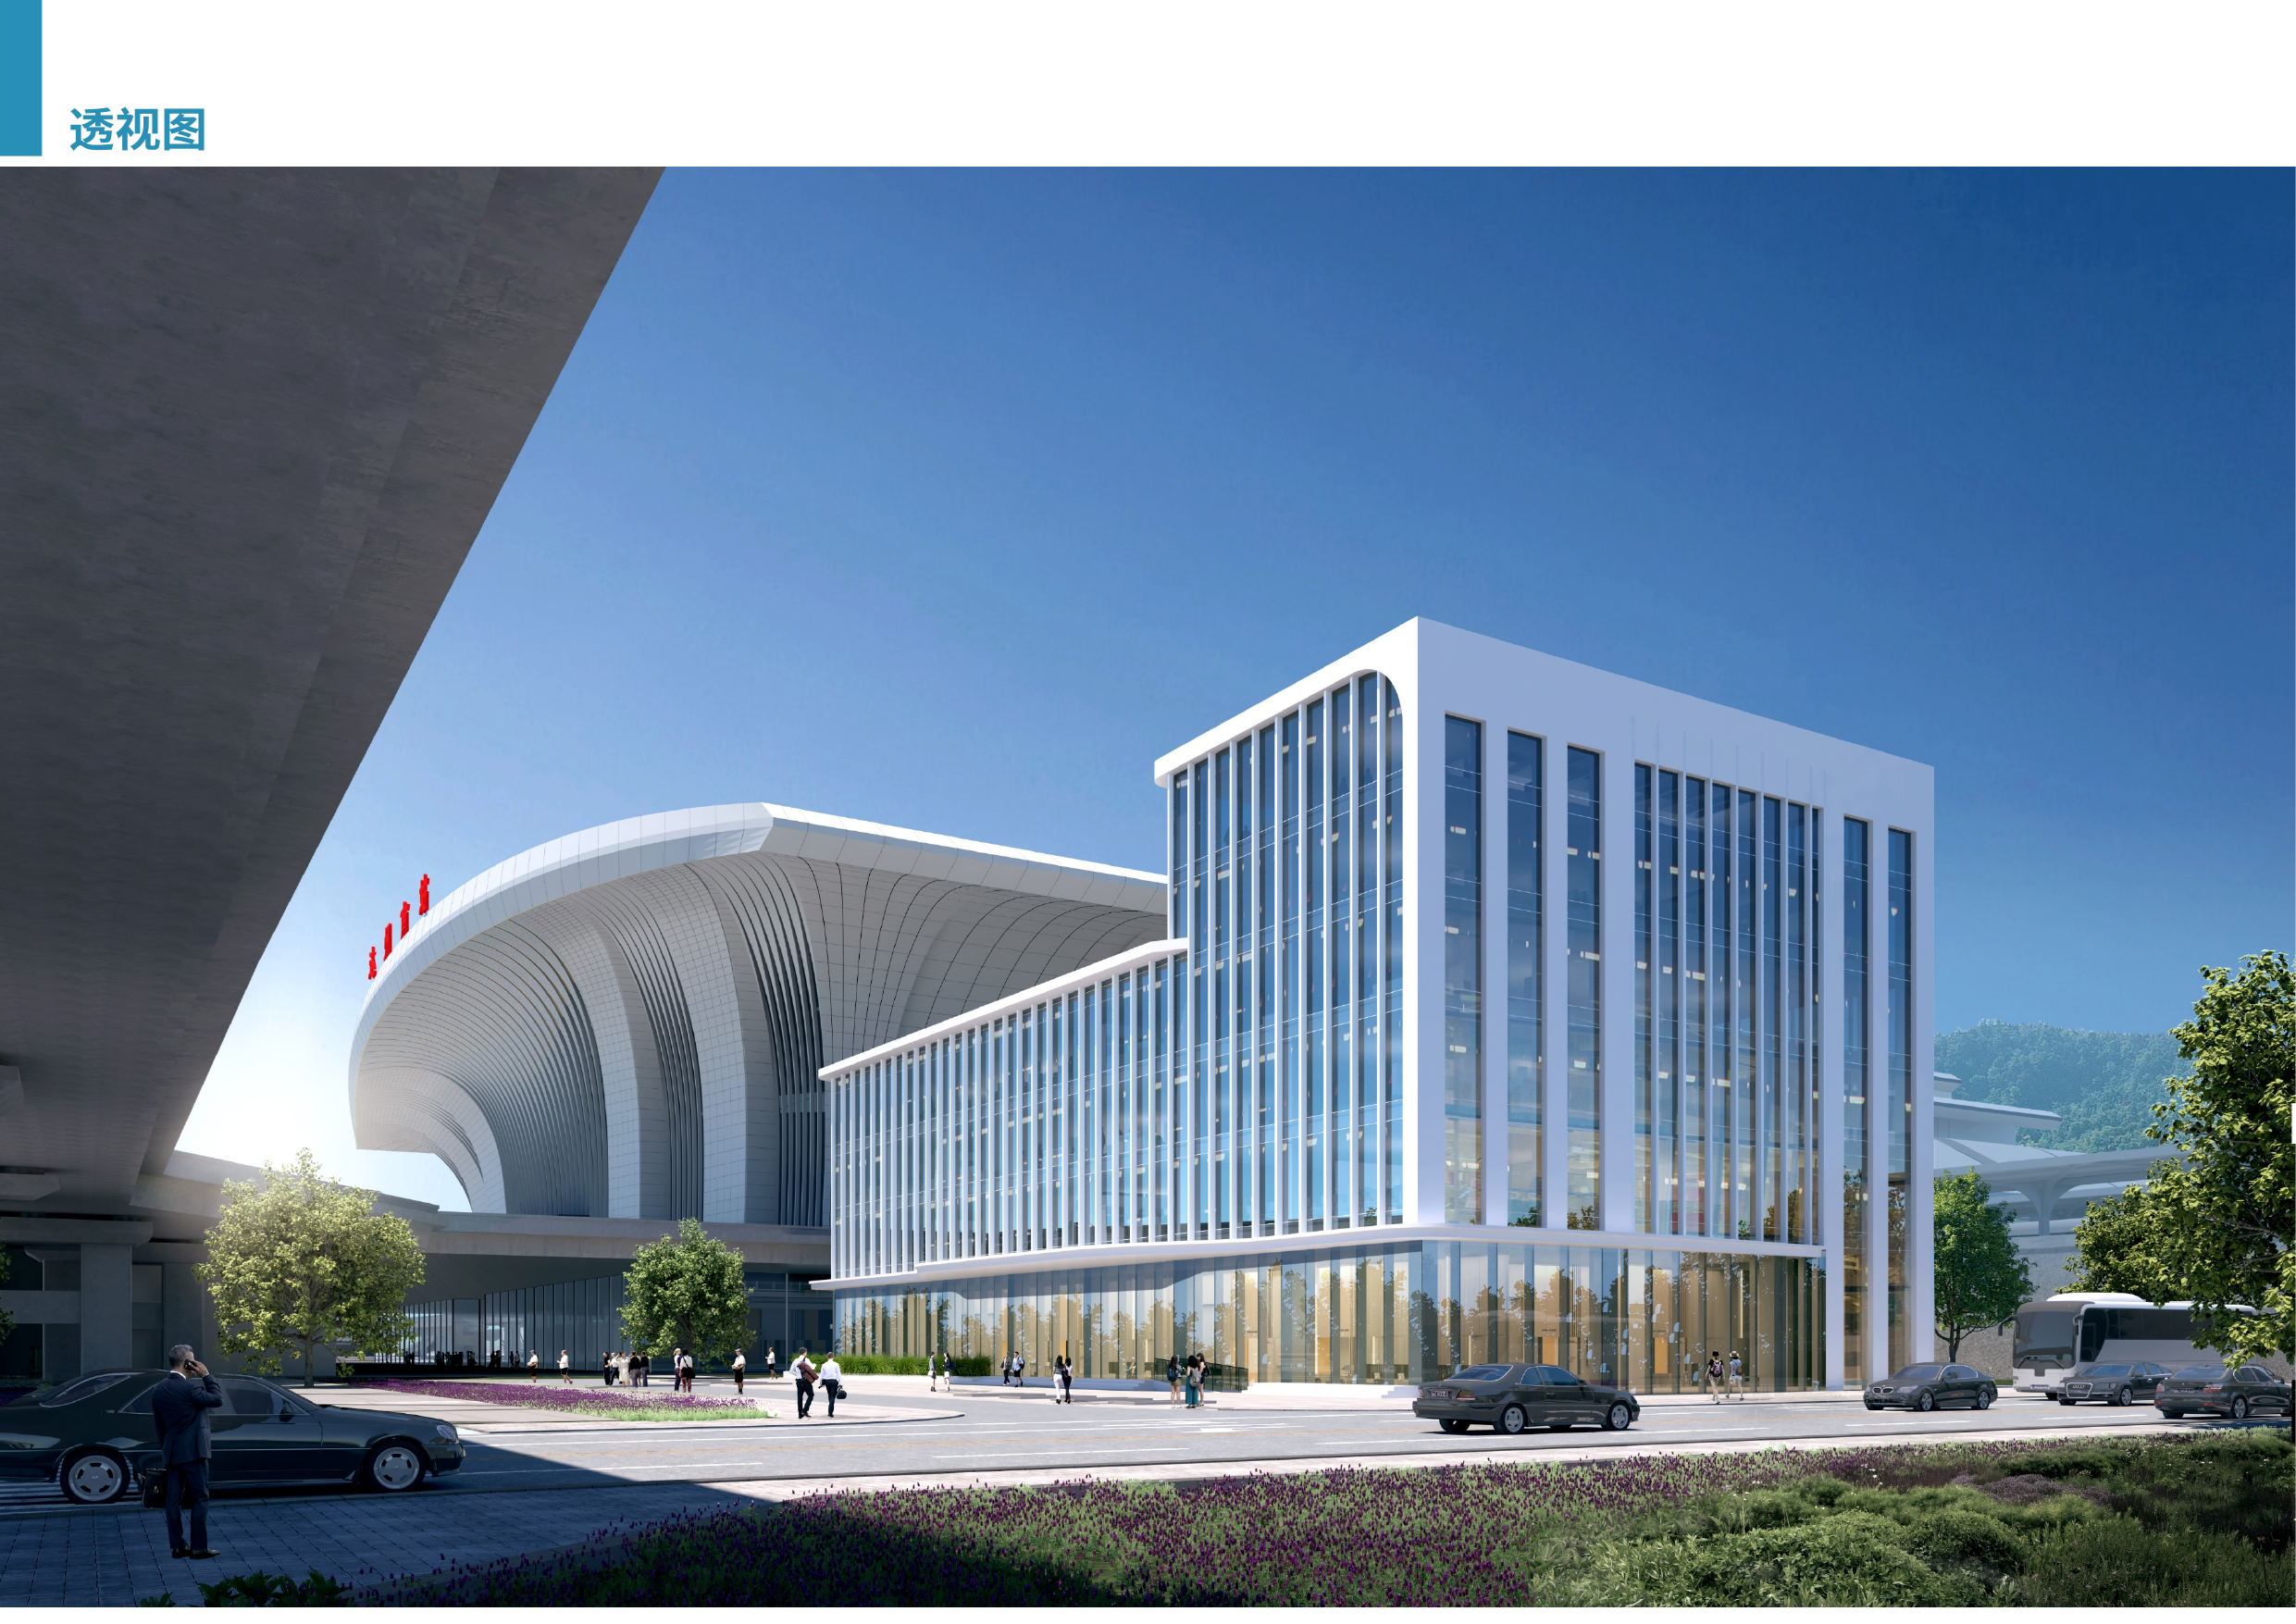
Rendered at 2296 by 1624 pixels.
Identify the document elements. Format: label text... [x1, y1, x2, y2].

picture [0, 167, 2296, 1607]
text_box [0, 0, 43, 156]
text_box 透视图 [68, 100, 847, 156]
